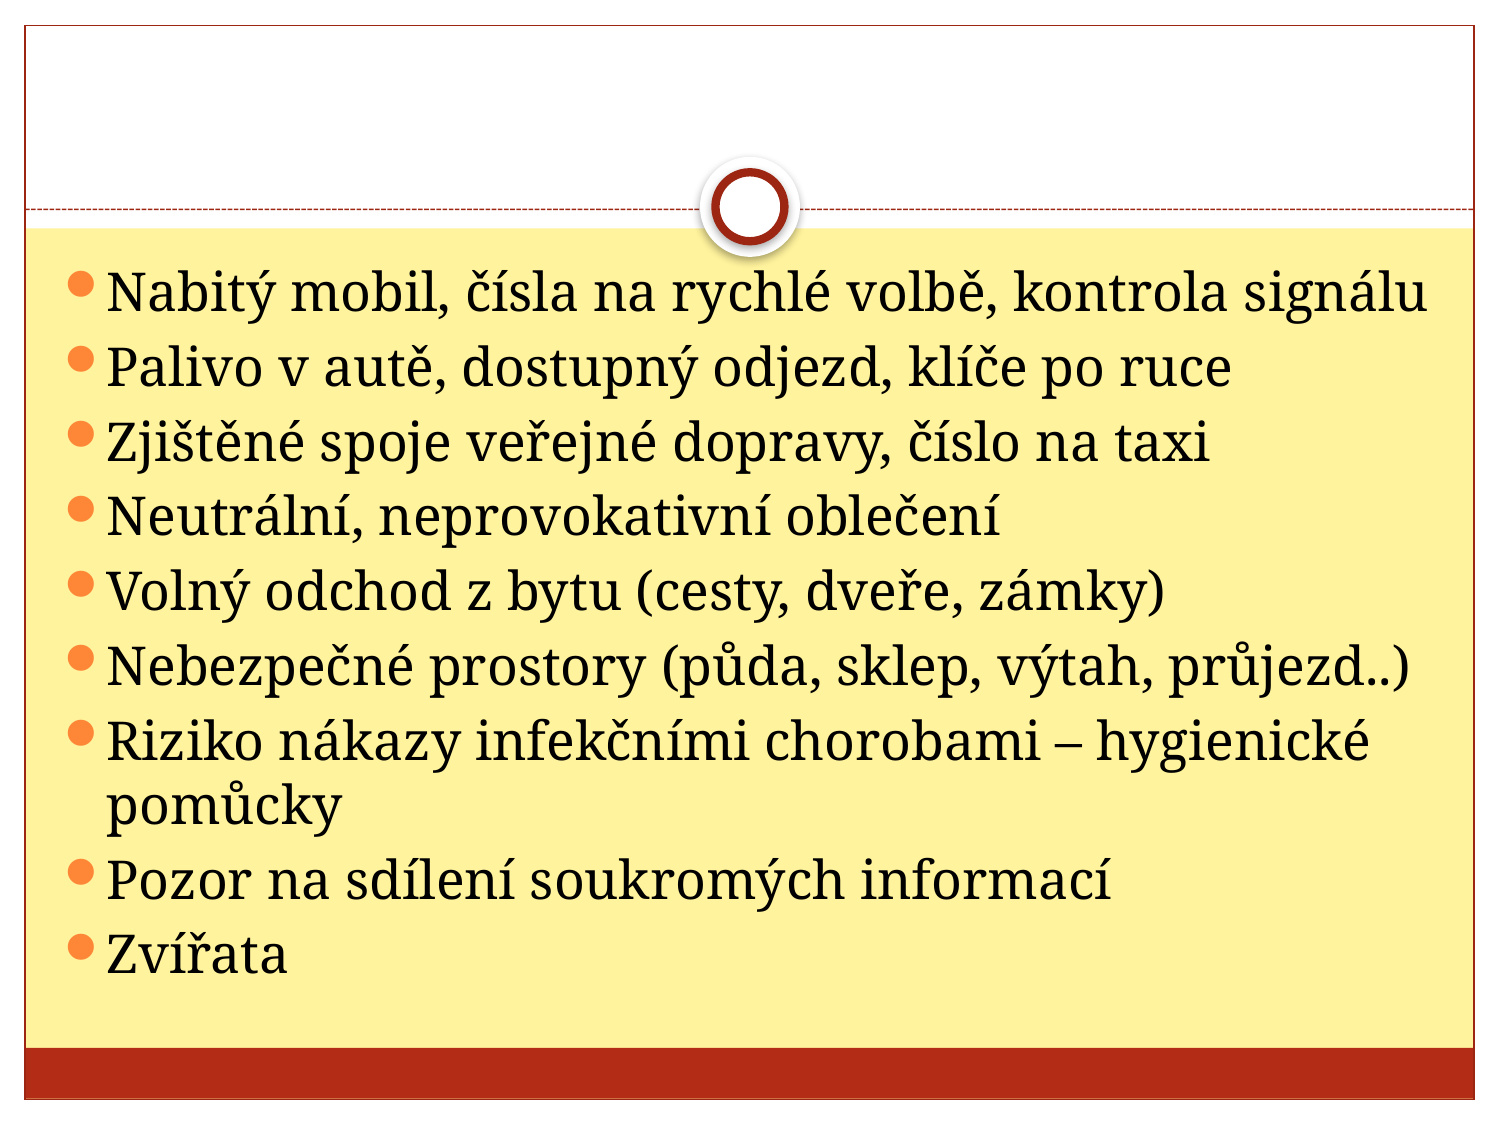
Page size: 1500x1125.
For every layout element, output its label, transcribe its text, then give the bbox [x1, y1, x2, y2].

list Nabitý mobil, čísla na rychlé volbě, kontrola signálu Palivo v autě, dostupný odjezd, klíče po ruce Zjištěné spoje veřejné dopravy, číslo na taxi Neutrální, neprovokativní oblečení Volný odchod z bytu (cesty, dveře, zámky) Nebezpečné prostory (půda, sklep, výtah, průjezd..) Riziko nákazy infekčními chorobami – hygienické pomůcky Pozor na sdílení soukromých informací Zvířata [49, 250, 1445, 1001]
